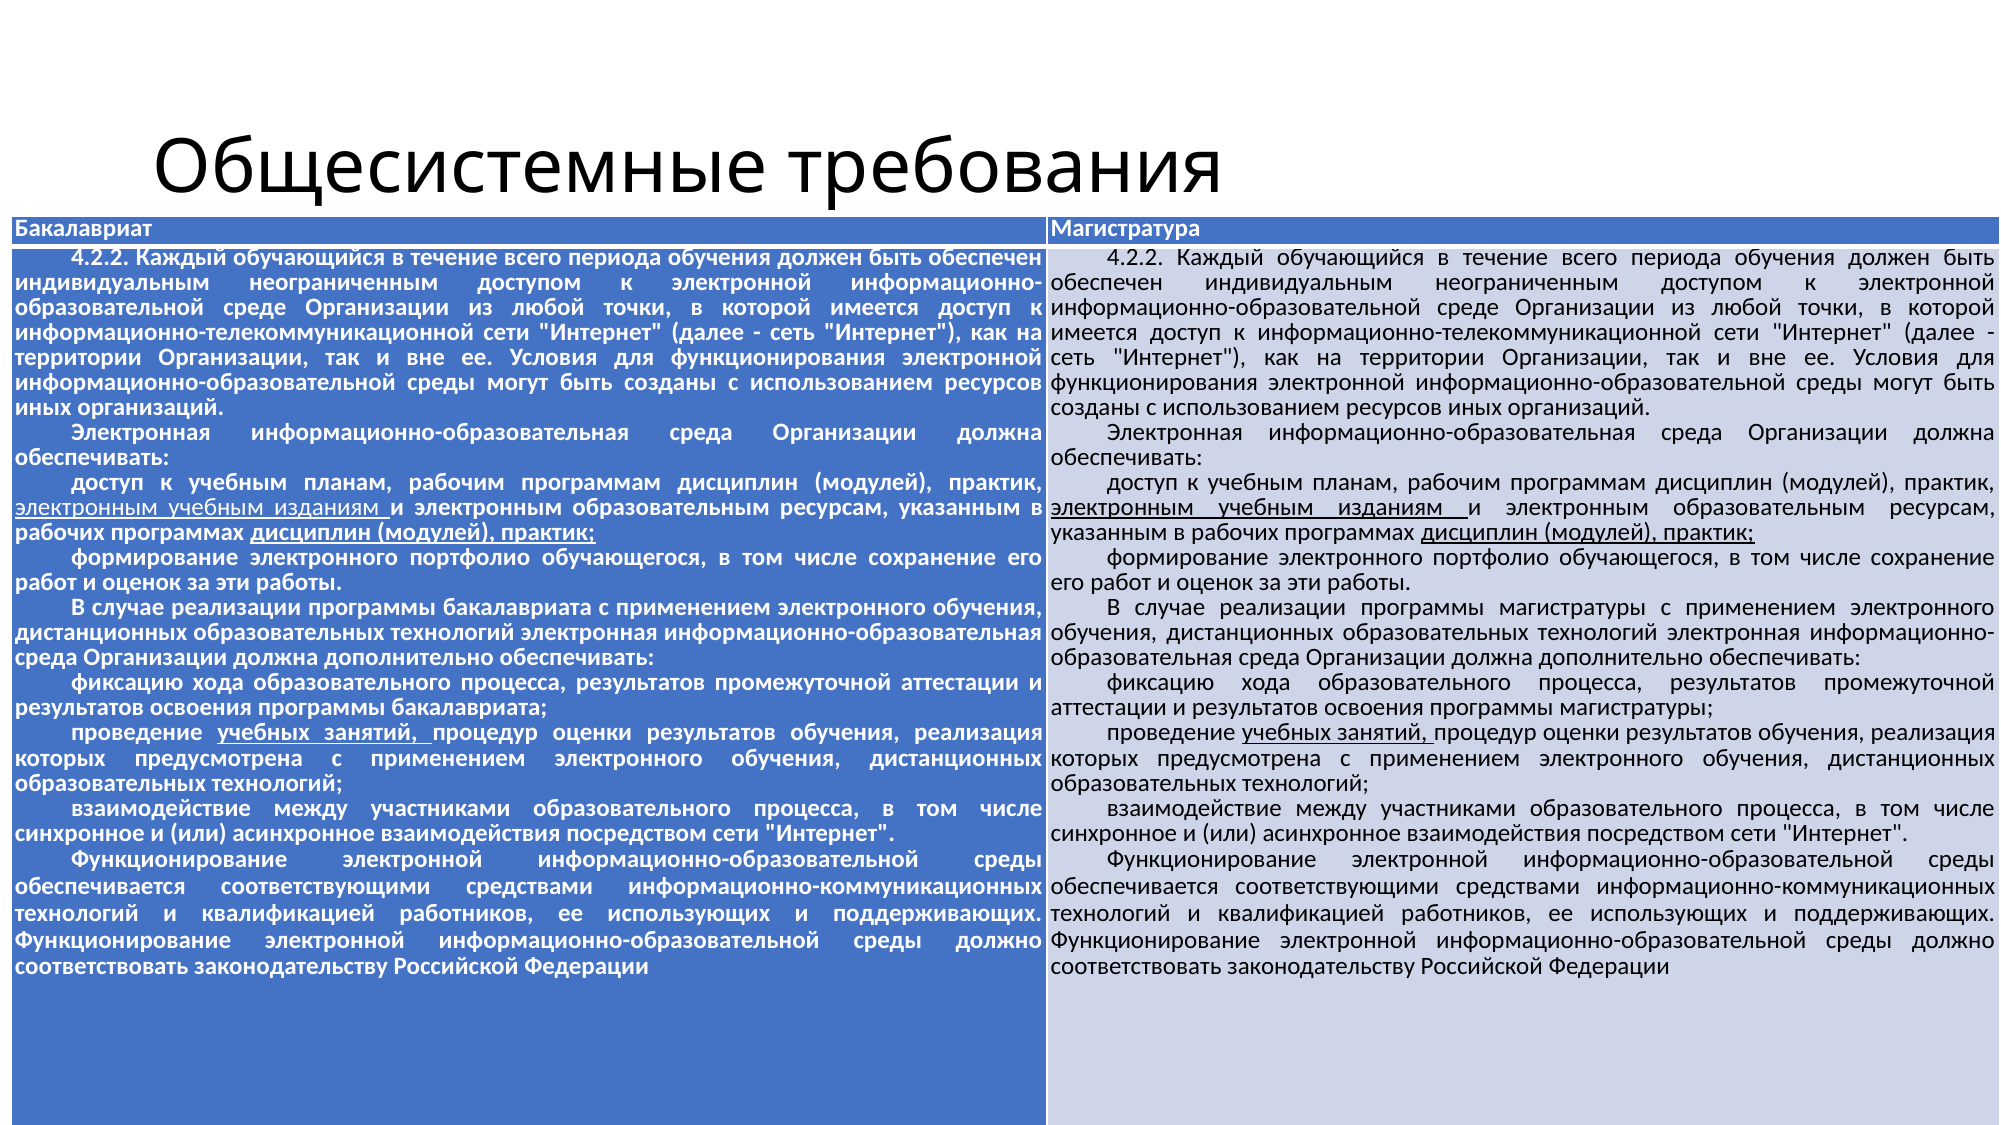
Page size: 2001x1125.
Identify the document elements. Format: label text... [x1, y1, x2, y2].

table_header Магистратура [1048, 217, 1999, 244]
title Общесистемные требования [137, 59, 1863, 215]
table_header Бакалавриат [12, 217, 1046, 244]
table_cell 4.2.2. Каждый обучающийся в течение всего периода обучения должен быть обеспечен индивидуальным неограниченным доступом к электронной информационно-образовательной среде Организации из любой точки, в которой имеется доступ к информационно-телекоммуникационной сети "Интернет" (далее - сеть "Интернет"), как на территории Организации, так и вне ее. Условия для функционирования электронной информационно-образовательной среды могут быть созданы с использованием ресурсов иных организаций. Электронная информационно-образовательная среда Организации должна обеспечивать: доступ к учебным планам, рабочим программам дисциплин (модулей), практик, электронным учебным изданиям и электронным образовательным ресурсам, указанным в рабочих программах дисциплин (модулей), практик; формирование электронного портфолио обучающегося, в том числе сохранение его работ и оценок за эти работы. В случае реализации программы магистратуры с применением электронного обучения, дистанционных образовательных технологий электронная информационно-образовательная среда Организации должна дополнительно обеспечивать: фиксацию хода образовательного процесса, результатов промежуточной аттестации и результатов освоения программы магистратуры; проведение учебных занятий, процедур оценки результатов обучения, реализация которых предусмотрена с применением электронного обучения, дистанционных образовательных технологий; взаимодействие между участниками образовательного процесса, в том числе синхронное и (или) асинхронное взаимодействия посредством сети "Интернет". Функционирование электронной информационно-образовательной среды обеспечивается соответствующими средствами информационно-коммуникационных технологий и квалификацией работников, ее использующих и поддерживающих. Функционирование электронной информационно-образовательной среды должно соответствовать законодательству Российской Федерации [1048, 249, 1999, 1125]
table_cell 4.2.2. Каждый обучающийся в течение всего периода обучения должен быть обеспечен индивидуальным неограниченным доступом к электронной информационно-образовательной среде Организации из любой точки, в которой имеется доступ к информационно-телекоммуникационной сети "Интернет" (далее - сеть "Интернет"), как на территории Организации, так и вне ее. Условия для функционирования электронной информационно-образовательной среды могут быть созданы с использованием ресурсов иных организаций. Электронная информационно-образовательная среда Организации должна обеспечивать: доступ к учебным планам, рабочим программам дисциплин (модулей), практик, электронным учебным изданиям и электронным образовательным ресурсам, указанным в рабочих программах дисциплин (модулей), практик; формирование электронного портфолио обучающегося, в том числе сохранение его работ и оценок за эти работы. В случае реализации программы бакалавриата с применением электронного обучения, дистанционных образовательных технологий электронная информационно-образовательная среда Организации должна дополнительно обеспечивать: фиксацию хода образовательного процесса, результатов промежуточной аттестации и результатов освоения программы бакалавриата; проведение учебных занятий, процедур оценки результатов обучения, реализация которых предусмотрена с применением электронного обучения, дистанционных образовательных технологий; взаимодействие между участниками образовательного процесса, в том числе синхронное и (или) асинхронное взаимодействия посредством сети "Интернет". Функционирование электронной информационно-образовательной среды обеспечивается соответствующими средствами информационно-коммуникационных технологий и квалификацией работников, ее использующих и поддерживающих. Функционирование электронной информационно-образовательной среды должно соответствовать законодательству Российской Федерации [12, 249, 1046, 1125]
